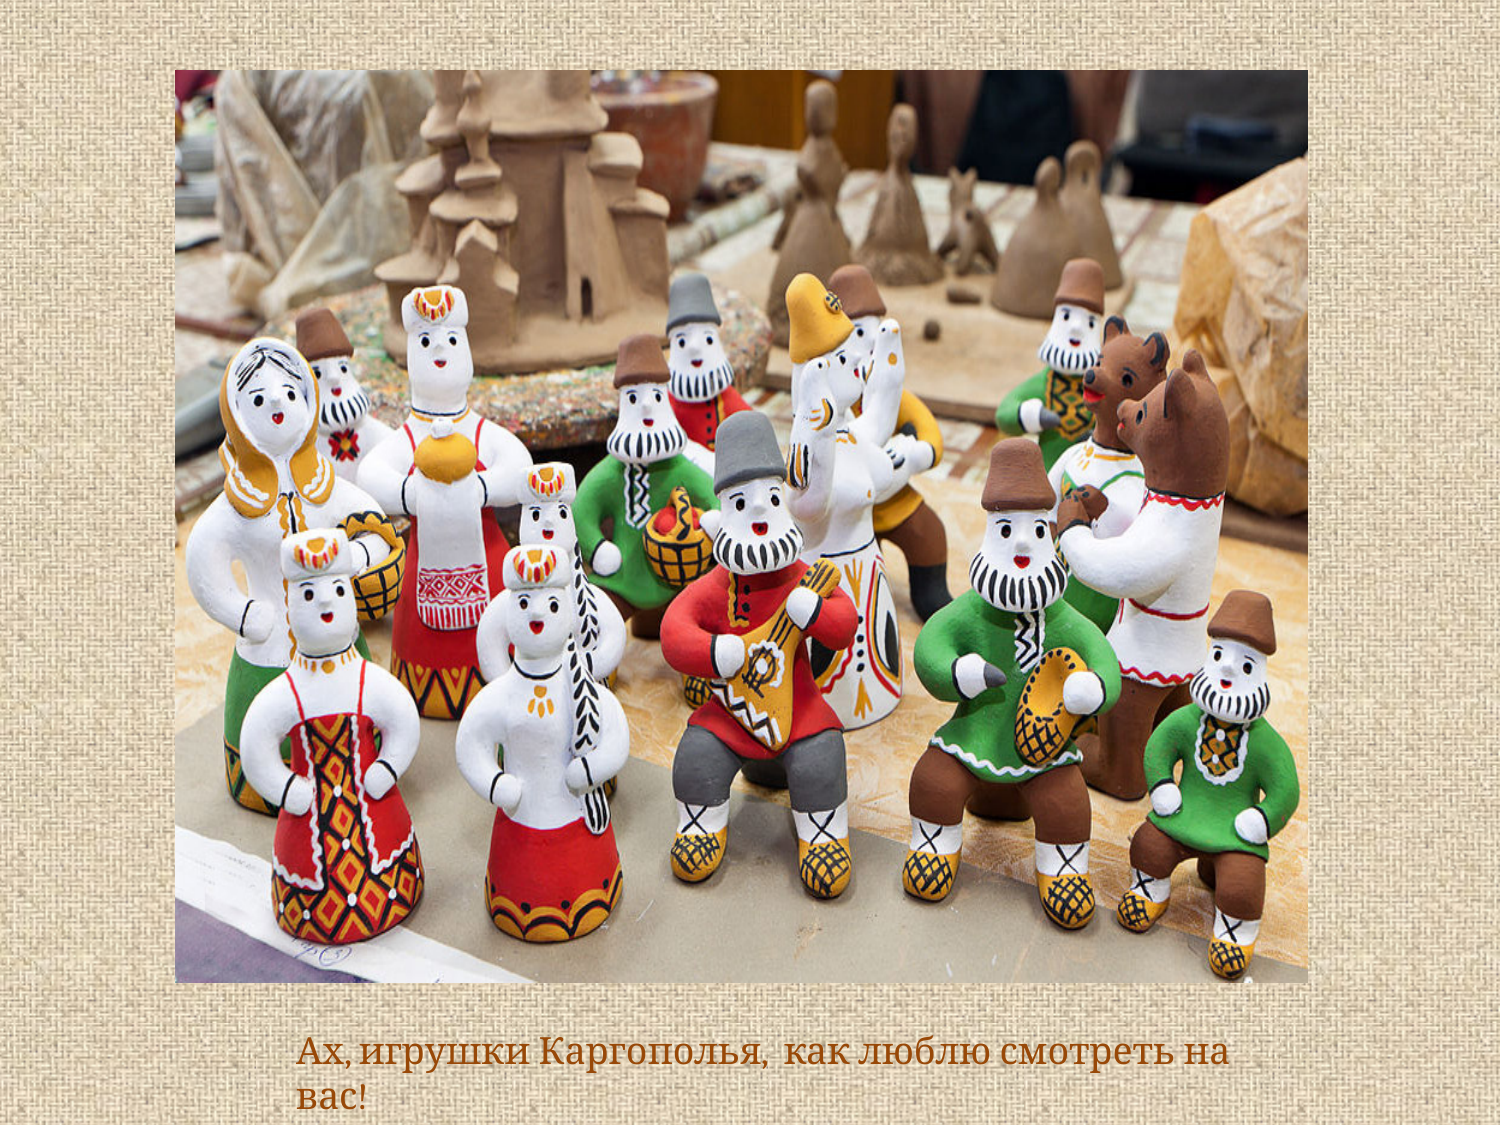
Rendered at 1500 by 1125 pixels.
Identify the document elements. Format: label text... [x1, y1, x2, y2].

text_box Ах, игрушки Каргополья, как люблю смотреть на вас! [281, 1019, 1320, 1125]
picture [175, 70, 1308, 983]
